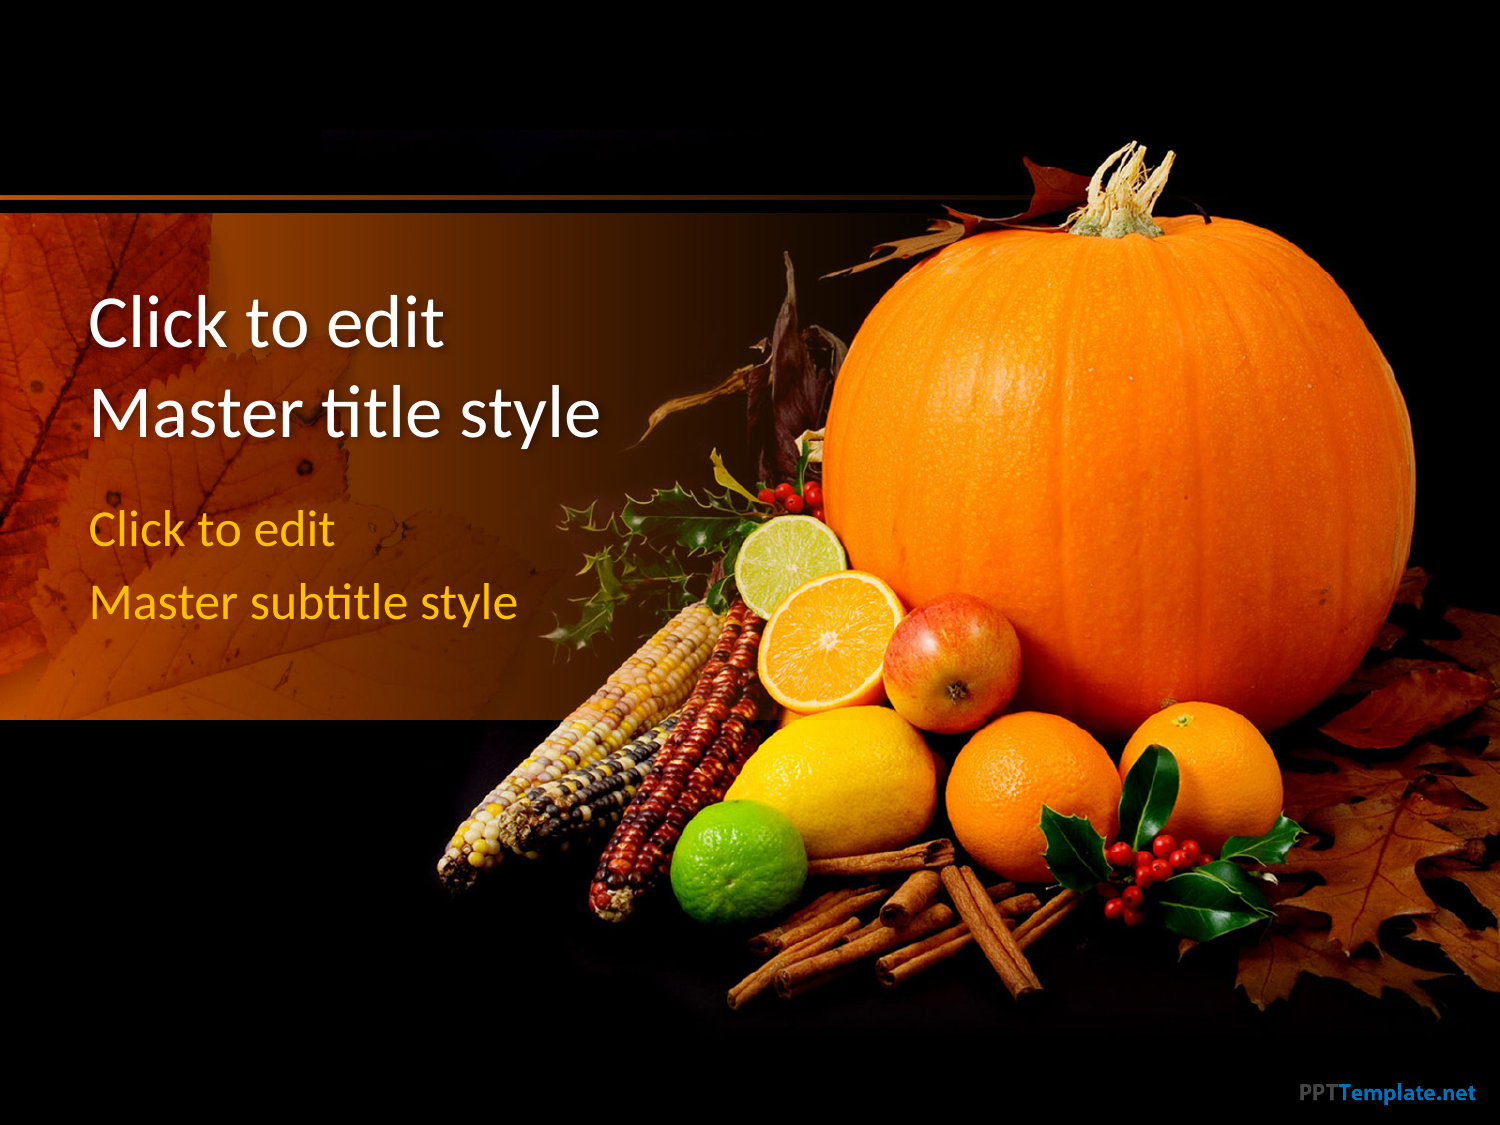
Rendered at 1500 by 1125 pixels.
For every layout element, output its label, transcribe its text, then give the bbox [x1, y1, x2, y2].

title Click to edit Master title style [73, 261, 1477, 463]
picture [0, 0, 1500, 1125]
subtitle Click to edit Master subtitle style [73, 487, 1452, 638]
